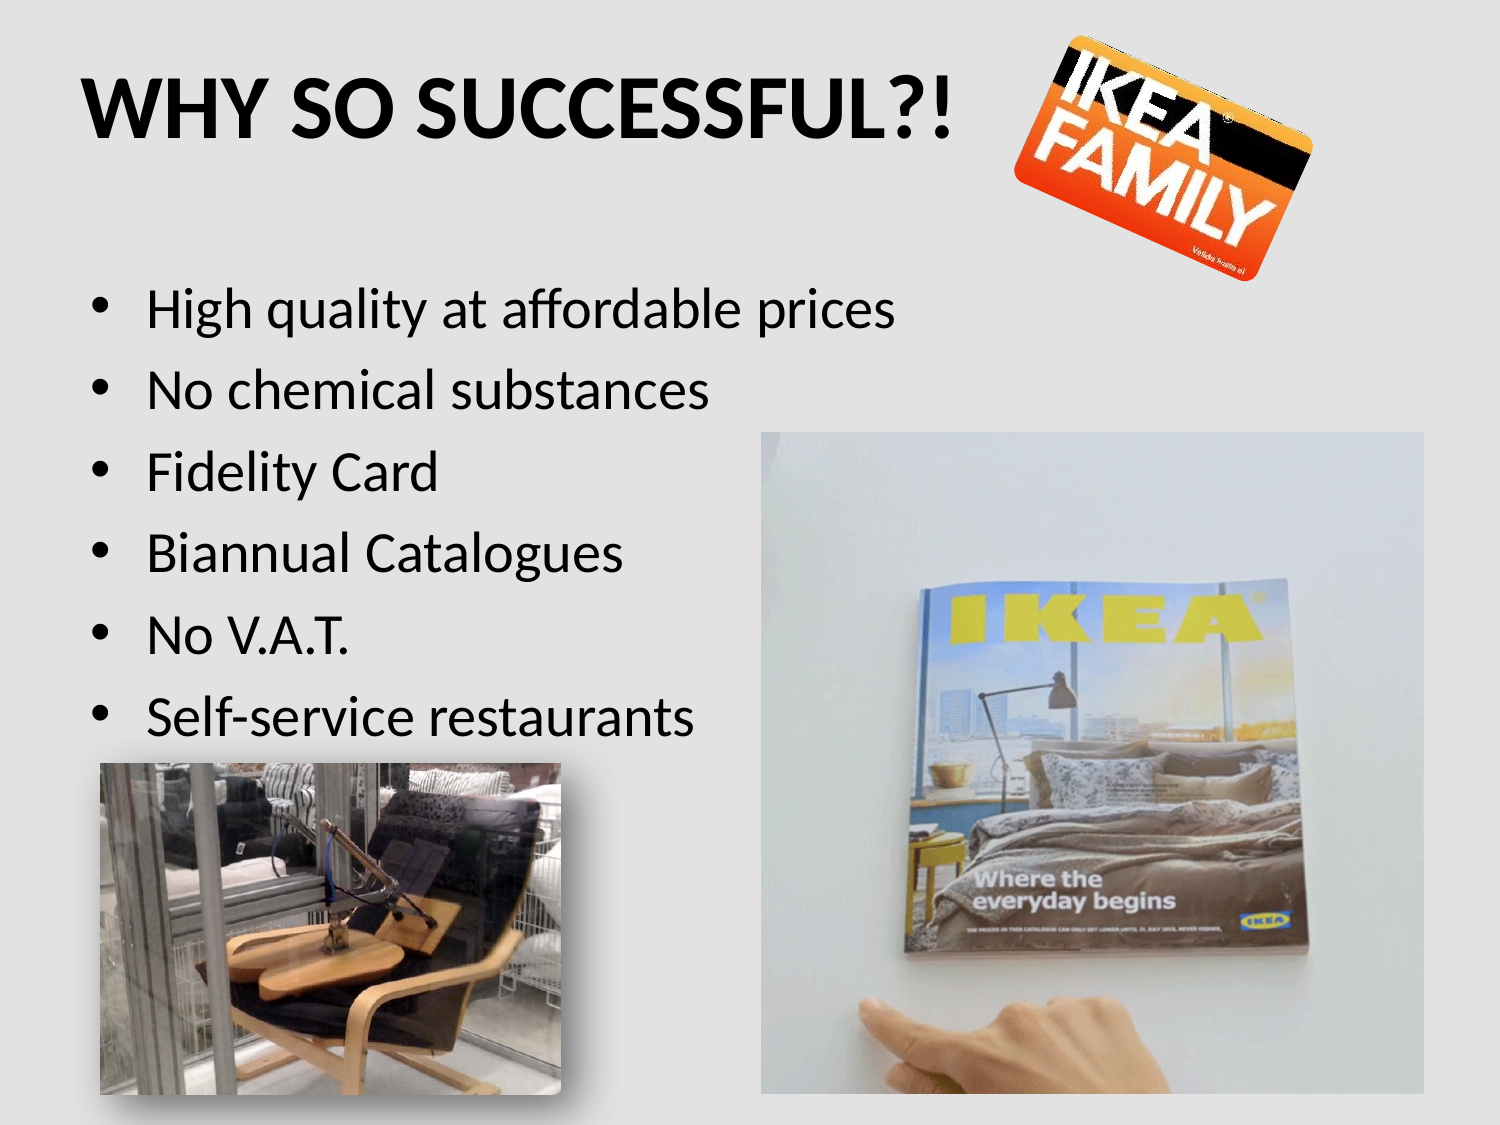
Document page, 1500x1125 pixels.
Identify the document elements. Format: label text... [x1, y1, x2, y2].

title Why so successful?! [0, 30, 1040, 173]
list High quality at affordable prices No chemical substances Fidelity Card Biannual Catalogues No V.A.T. Self-service restaurants [75, 262, 951, 799]
picture [1014, 35, 1313, 282]
picture [100, 763, 562, 1095]
picture [761, 432, 1424, 1095]
